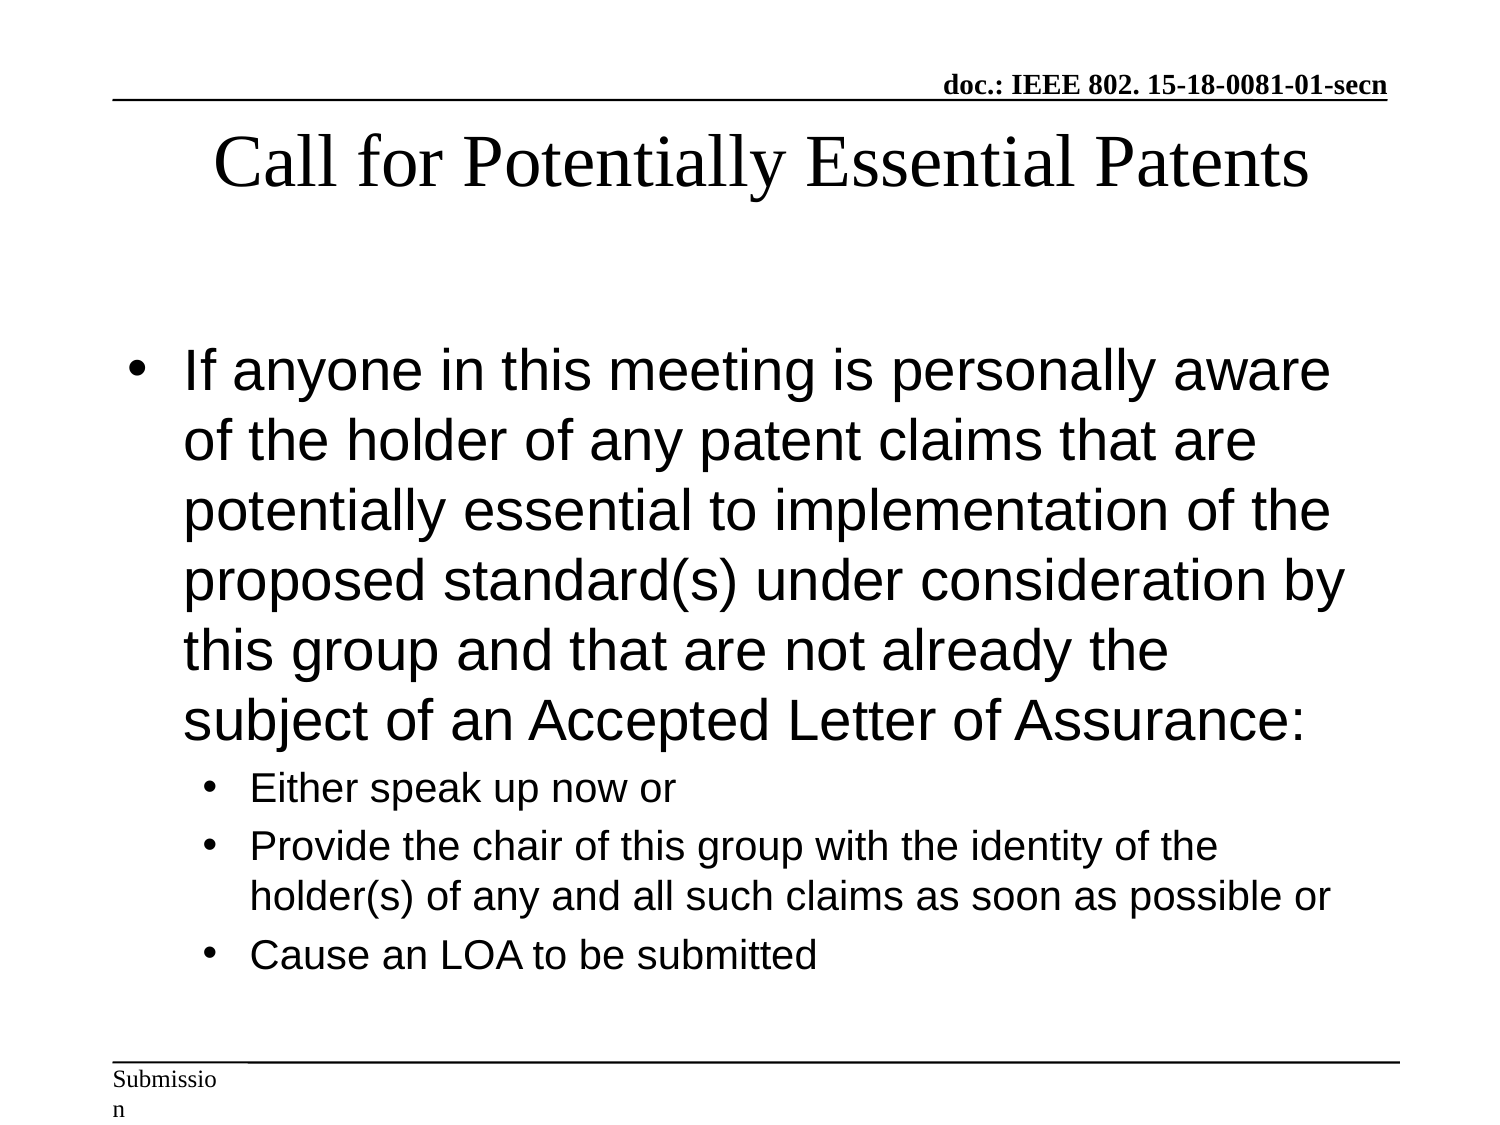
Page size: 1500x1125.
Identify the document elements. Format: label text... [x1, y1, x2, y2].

title Call for Potentially Essential Patents [50, 62, 1475, 250]
list If anyone in this meeting is personally aware of the holder of any patent claims that are potentially essential to implementation of the proposed standard(s) under consideration by this group and that are not already the subject of an Accepted Letter of Assurance: Either speak up now or Provide the chair of this group with the identity of the holder(s) of any and all such claims as soon as possible or Cause an LOA to be submitted [112, 324, 1388, 1000]
